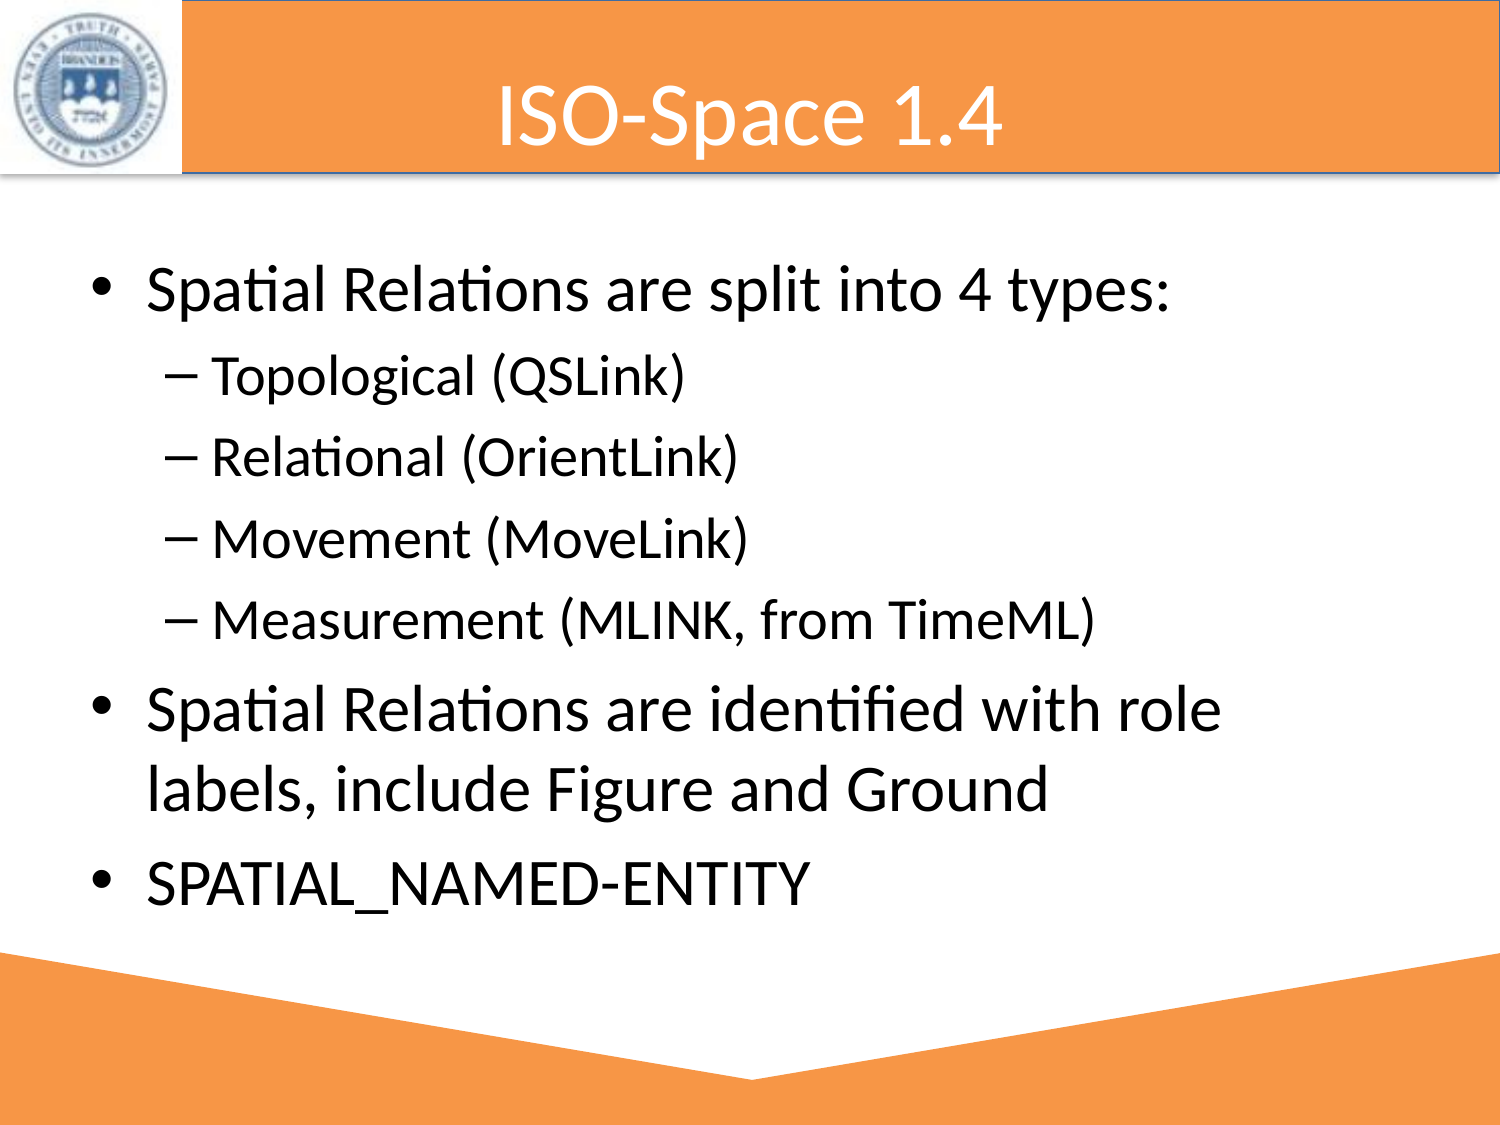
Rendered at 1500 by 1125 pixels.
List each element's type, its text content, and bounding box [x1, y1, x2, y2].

list Spatial Relations are split into 4 types: Topological (QSLink) Relational (OrientLink) Movement (MoveLink) Measurement (MLINK, from TimeML) Spatial Relations are identified with role labels, include Figure and Ground SPATIAL_NAMED-ENTITY [75, 237, 1425, 980]
picture [0, 0, 182, 174]
title ISO-Space 1.4 [75, 45, 1425, 174]
